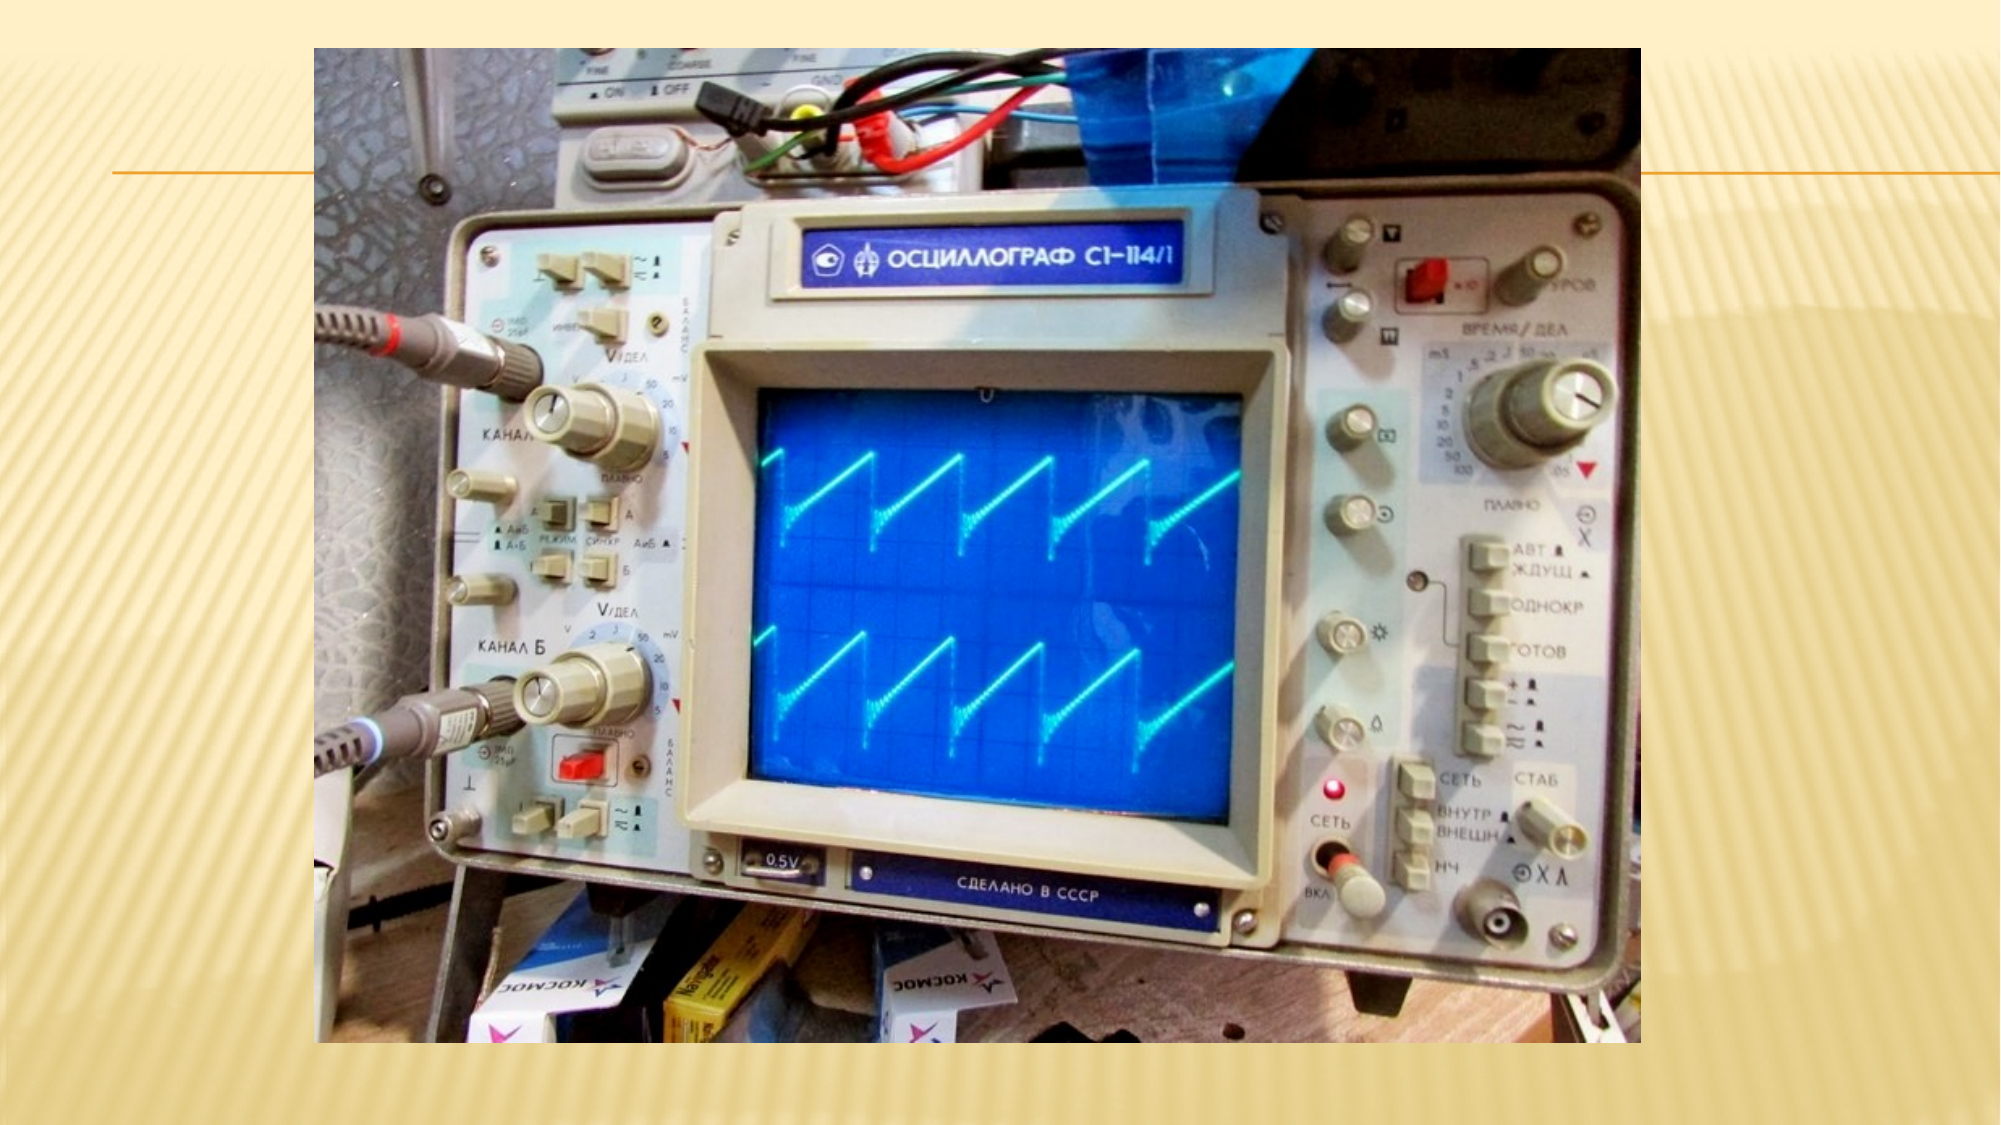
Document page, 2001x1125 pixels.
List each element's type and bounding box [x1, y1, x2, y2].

picture [313, 47, 1641, 1044]
